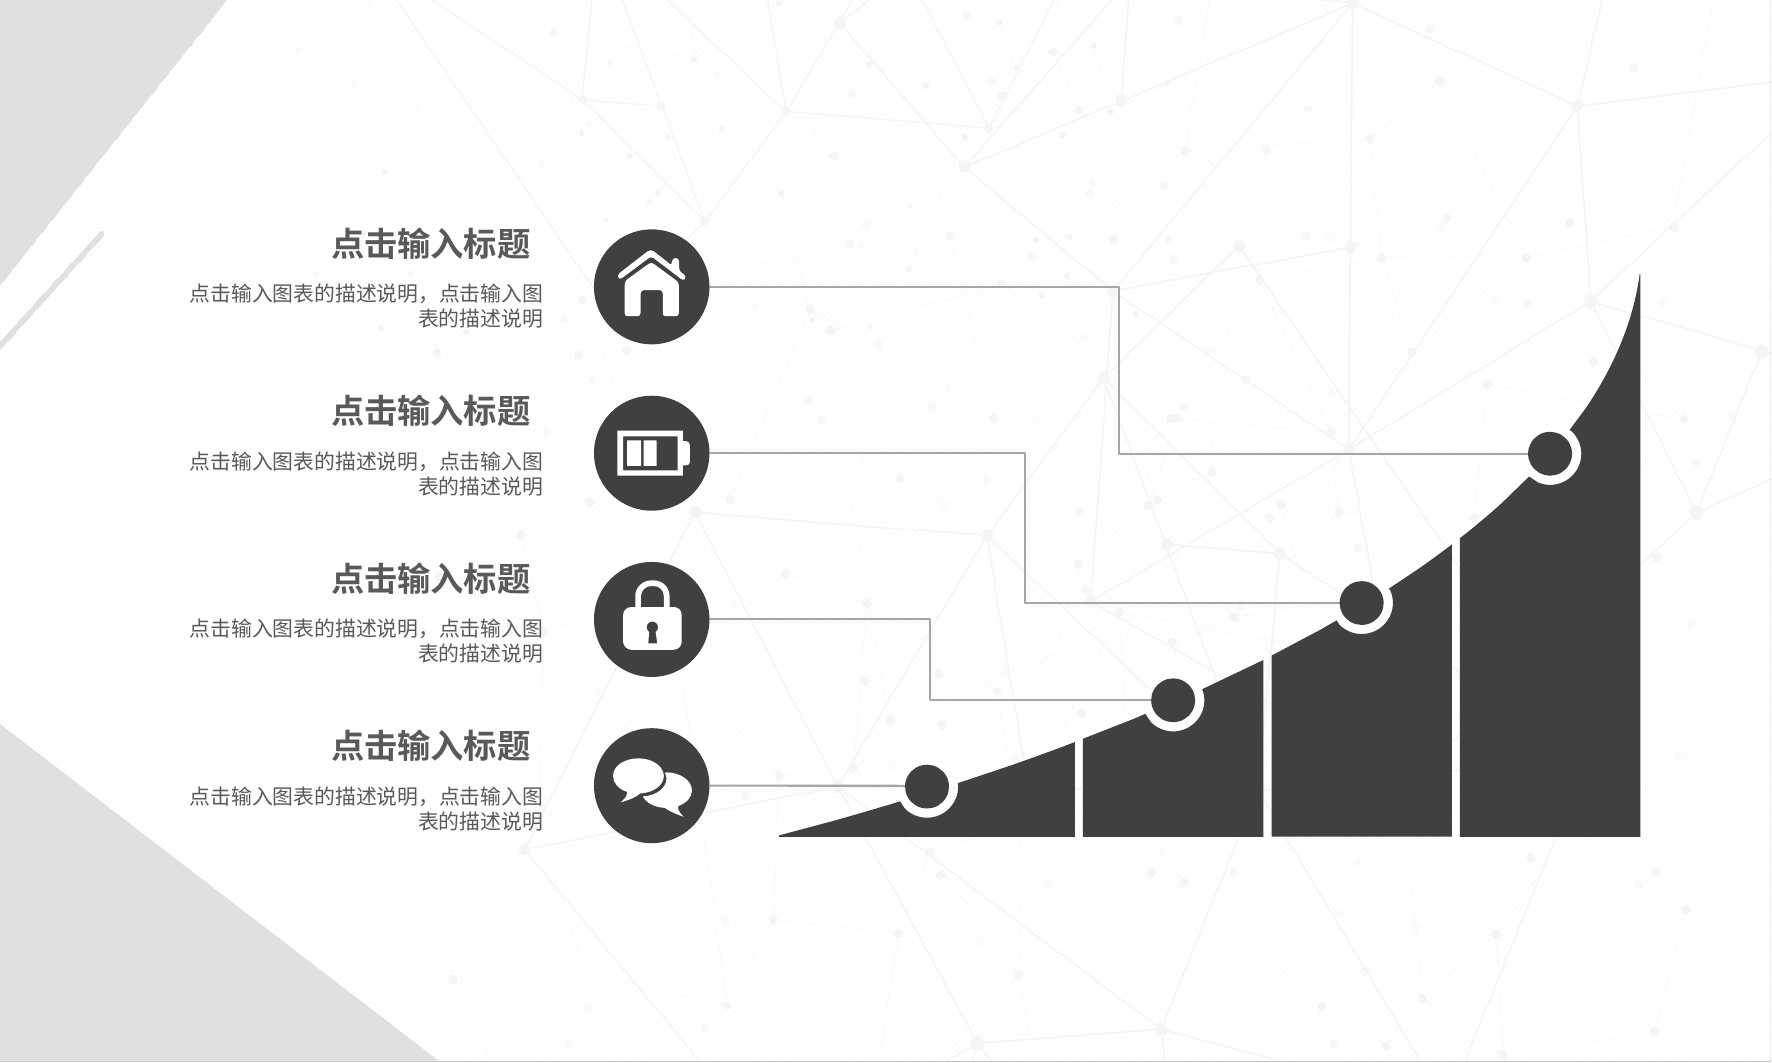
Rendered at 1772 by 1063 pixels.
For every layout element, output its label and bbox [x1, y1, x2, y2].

text_box [162, 217, 1641, 844]
picture [0, 0, 1772, 1063]
